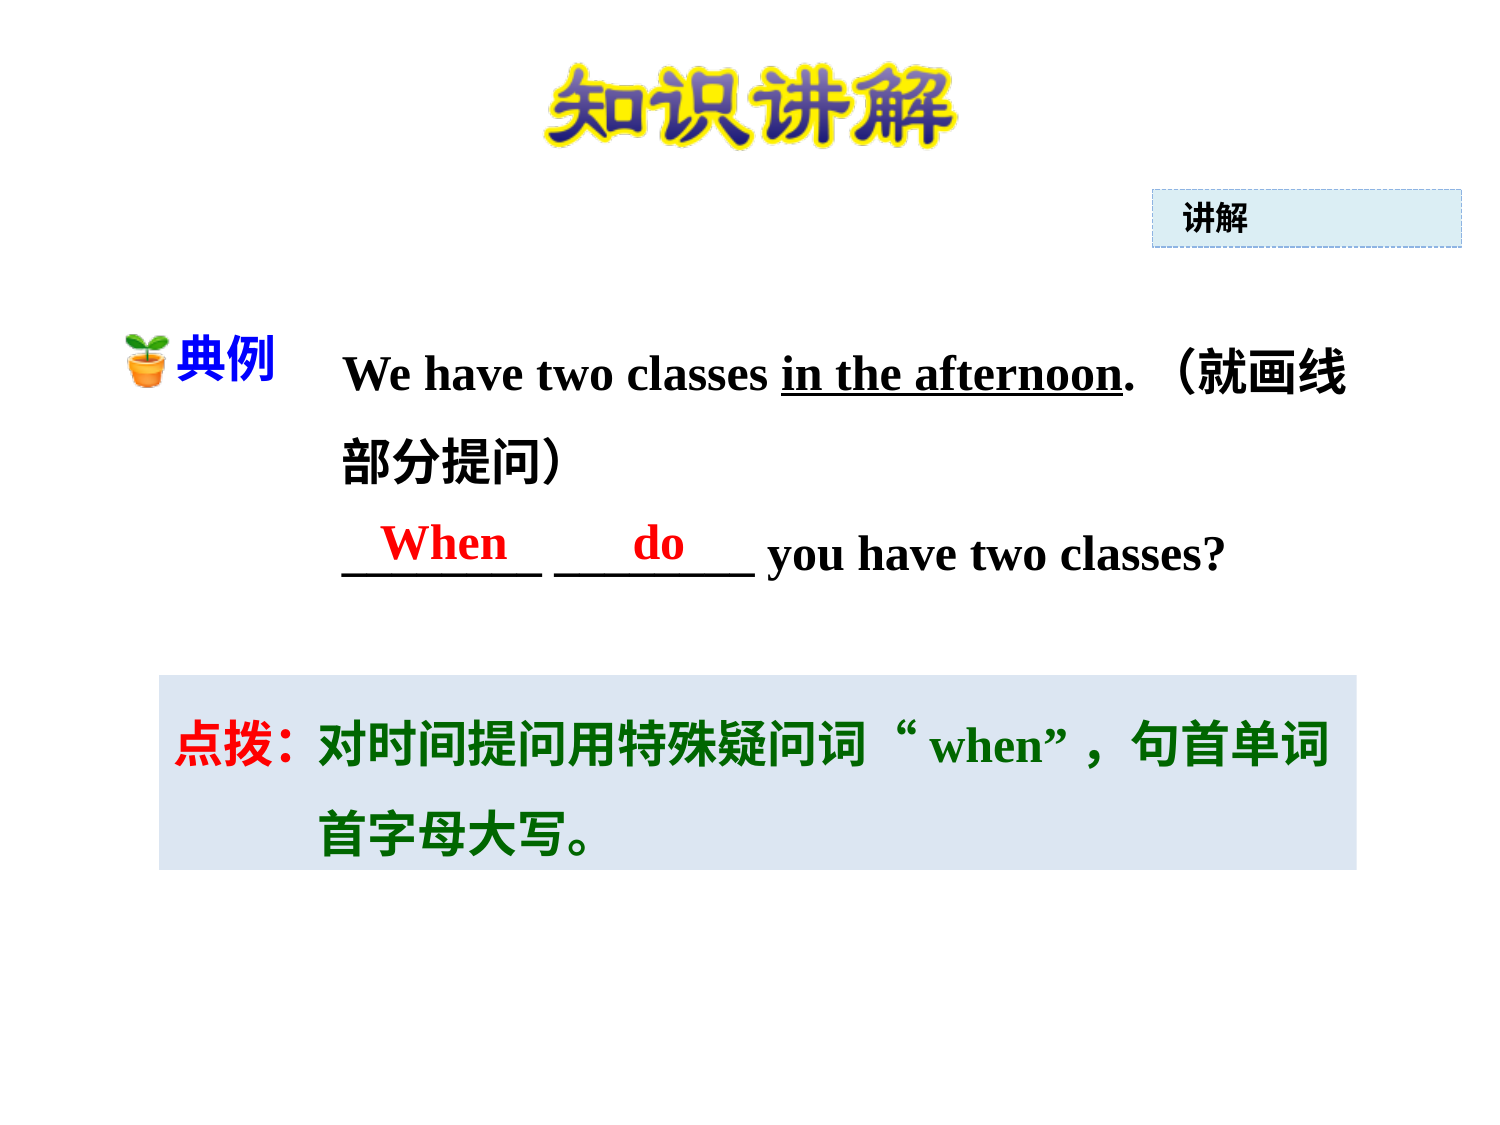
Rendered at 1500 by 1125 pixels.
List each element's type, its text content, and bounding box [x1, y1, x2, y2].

text_box 讲解 [1167, 189, 1264, 244]
text_box We have two classes in the afternoon.（就画线部分提问） ________ ________ you have two classes? [327, 303, 1402, 588]
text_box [119, 320, 325, 397]
text_box 点拨： [159, 675, 302, 870]
text_box When do [365, 501, 728, 577]
text_box 对时间提问用特殊疑问词“when”，句首单词首字母大写。 [302, 674, 1357, 870]
picture [538, 57, 964, 157]
text_box [1150, 187, 1464, 249]
